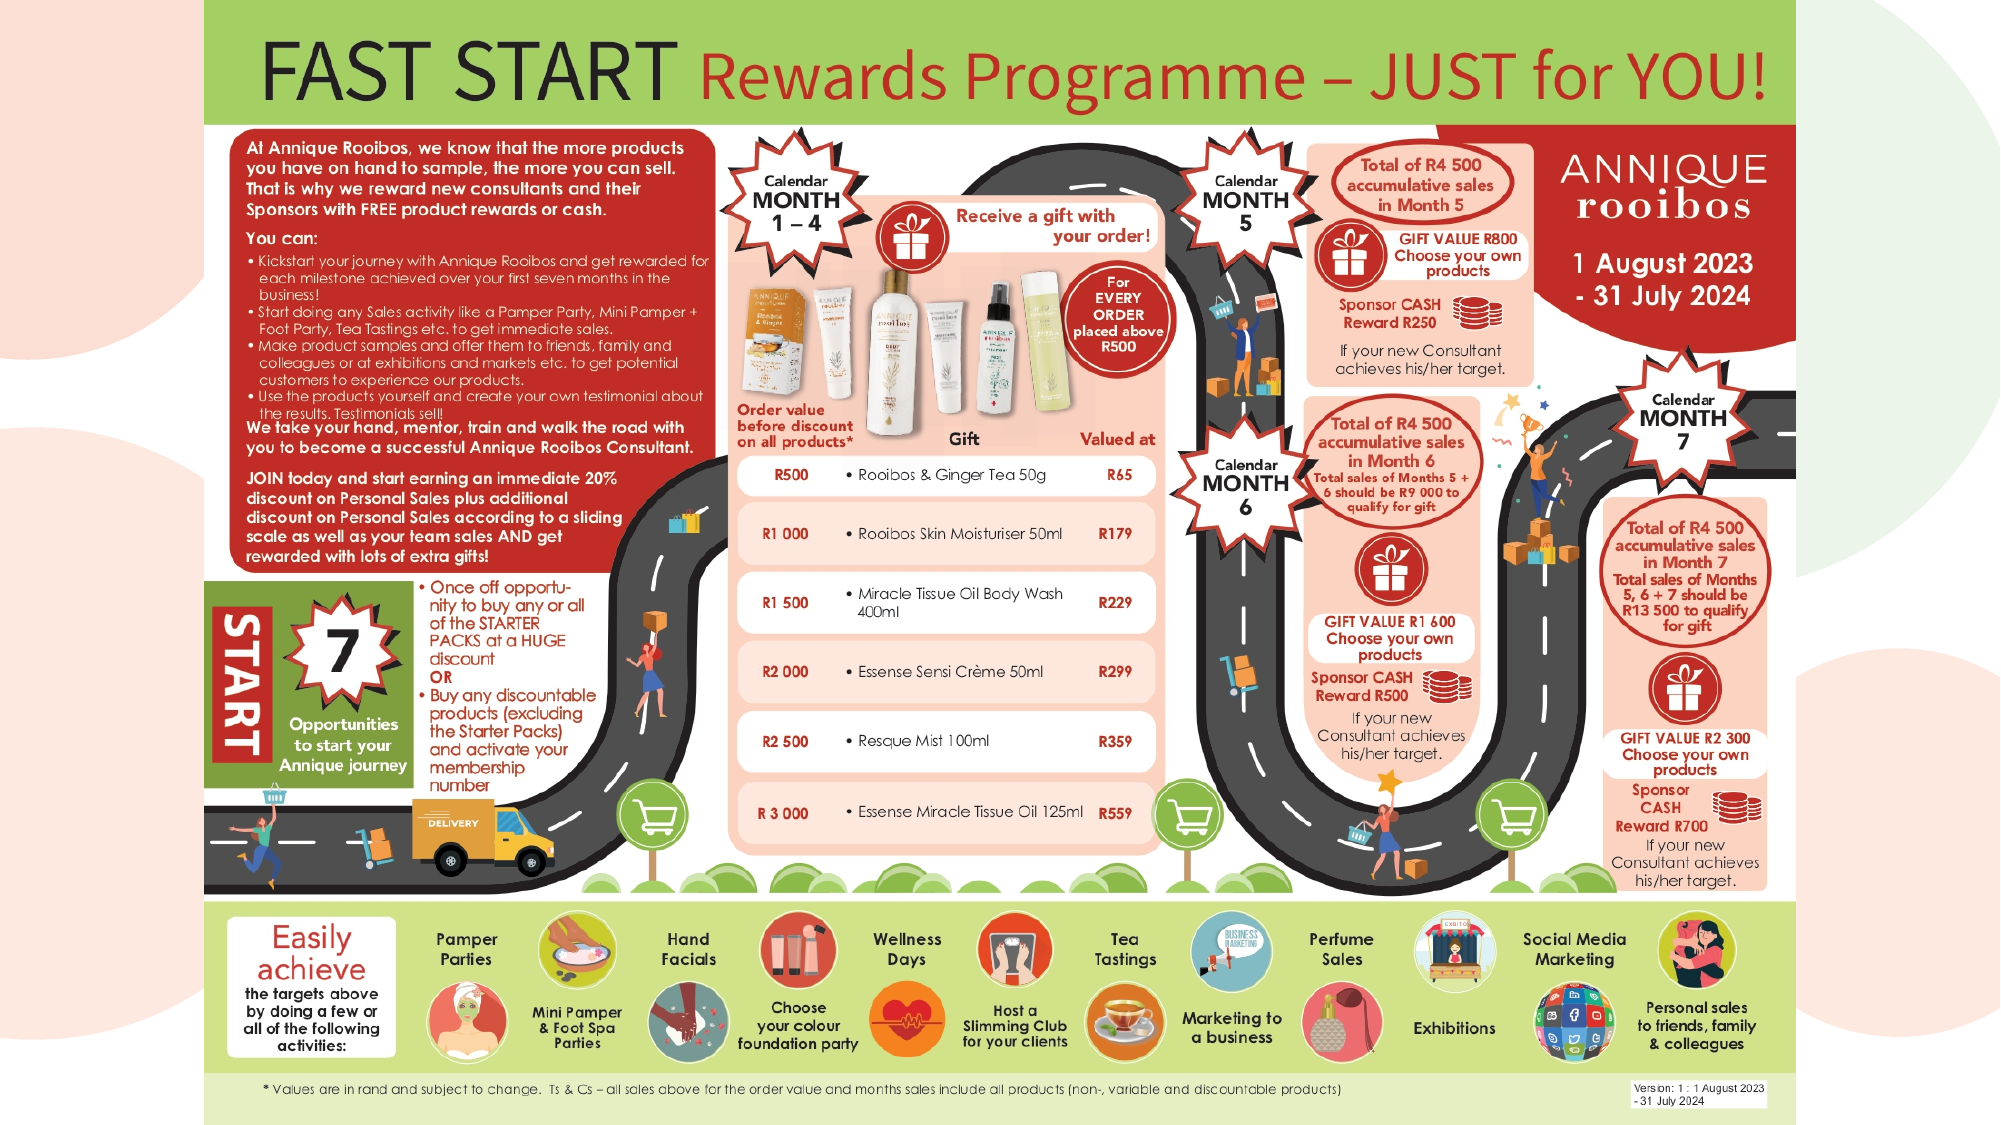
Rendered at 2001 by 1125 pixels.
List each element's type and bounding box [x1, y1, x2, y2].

picture [204, 0, 1796, 1125]
